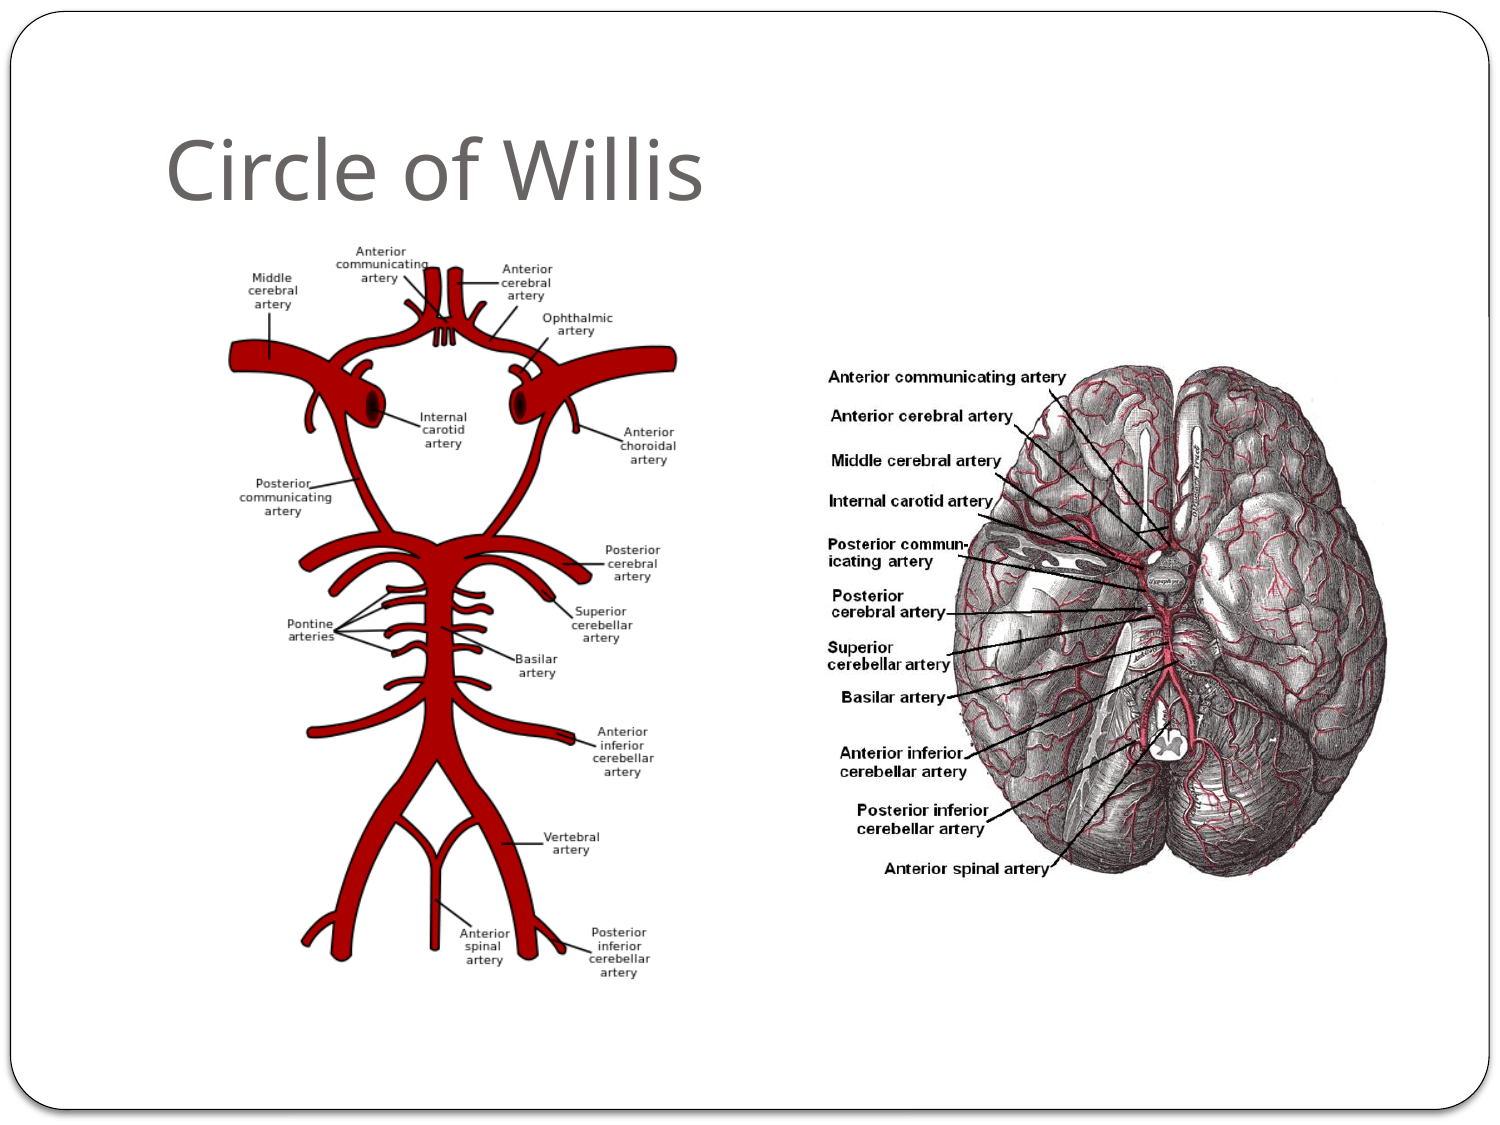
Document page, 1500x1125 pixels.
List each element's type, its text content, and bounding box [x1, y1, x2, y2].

title Circle of Willis [150, 45, 1425, 233]
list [824, 361, 1390, 882]
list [221, 237, 694, 988]
